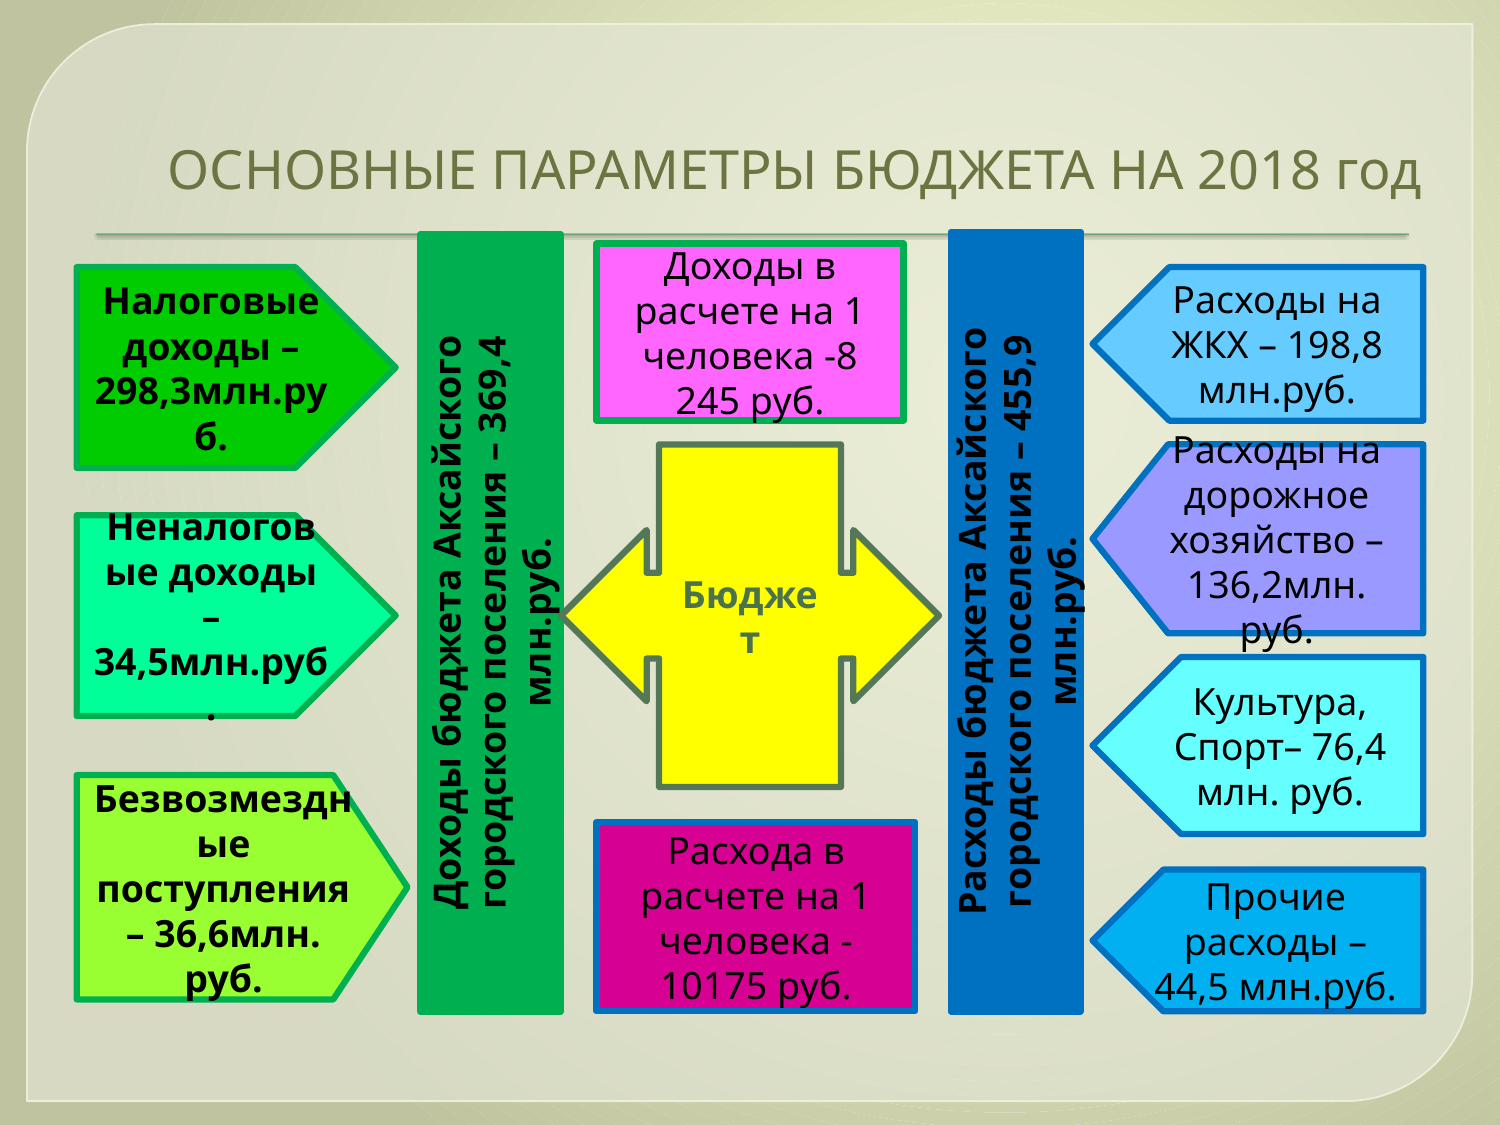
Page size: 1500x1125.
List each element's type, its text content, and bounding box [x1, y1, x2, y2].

text_box Расходы на дорожное хозяйство – 136,2млн. руб. [1089, 441, 1427, 637]
text_box Бюджет [557, 441, 943, 791]
text_box Неналоговые доходы – 34,5млн.руб. [73, 512, 399, 720]
text_box Прочие расходы – 44,5 млн.руб. [1089, 866, 1427, 1015]
text_box Доходы бюджета Аксайского городского поселения – 369,4 млн.руб. [417, 231, 564, 1015]
text_box Безвозмездные поступления – 36,6млн. руб. [73, 771, 411, 1003]
title ОСНОВНЫЕ ПАРАМЕТРЫ БЮДЖЕТА НА 2018 год [75, 115, 1438, 209]
text_box Налоговые доходы – 298,3млн.руб. [73, 263, 399, 472]
text_box Культура, Спорт– 76,4 млн. руб. [1089, 653, 1427, 838]
text_box Расхода в расчете на 1 человека -10175 руб. [593, 819, 918, 1014]
text_box Доходы в расчете на 1 человека -8 245 руб. [593, 240, 907, 424]
text_box Расходы на ЖКХ – 198,8 млн.руб. [1089, 263, 1427, 424]
text_box Расходы бюджета Аксайского городского поселения – 455,9 млн.руб. [948, 229, 1084, 1015]
